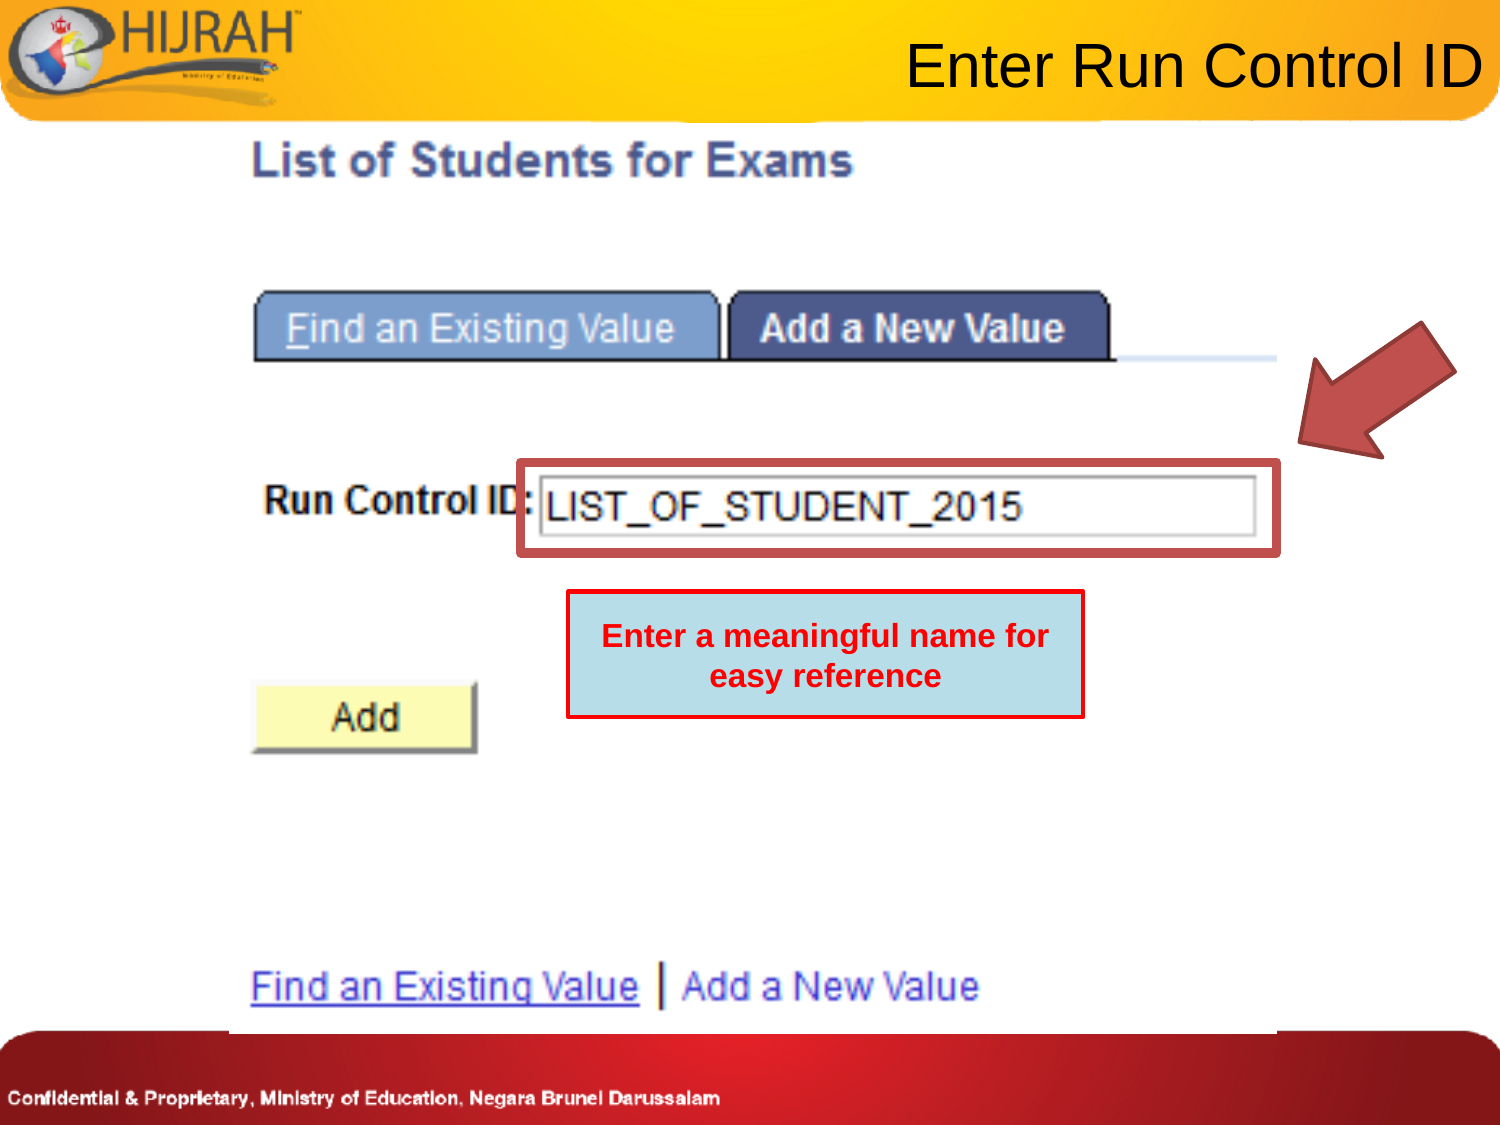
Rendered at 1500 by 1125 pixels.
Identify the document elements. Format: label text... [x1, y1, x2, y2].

title Enter Run Control ID [324, 0, 1500, 126]
text_box [1297, 320, 1457, 460]
picture [0, 0, 1500, 1125]
